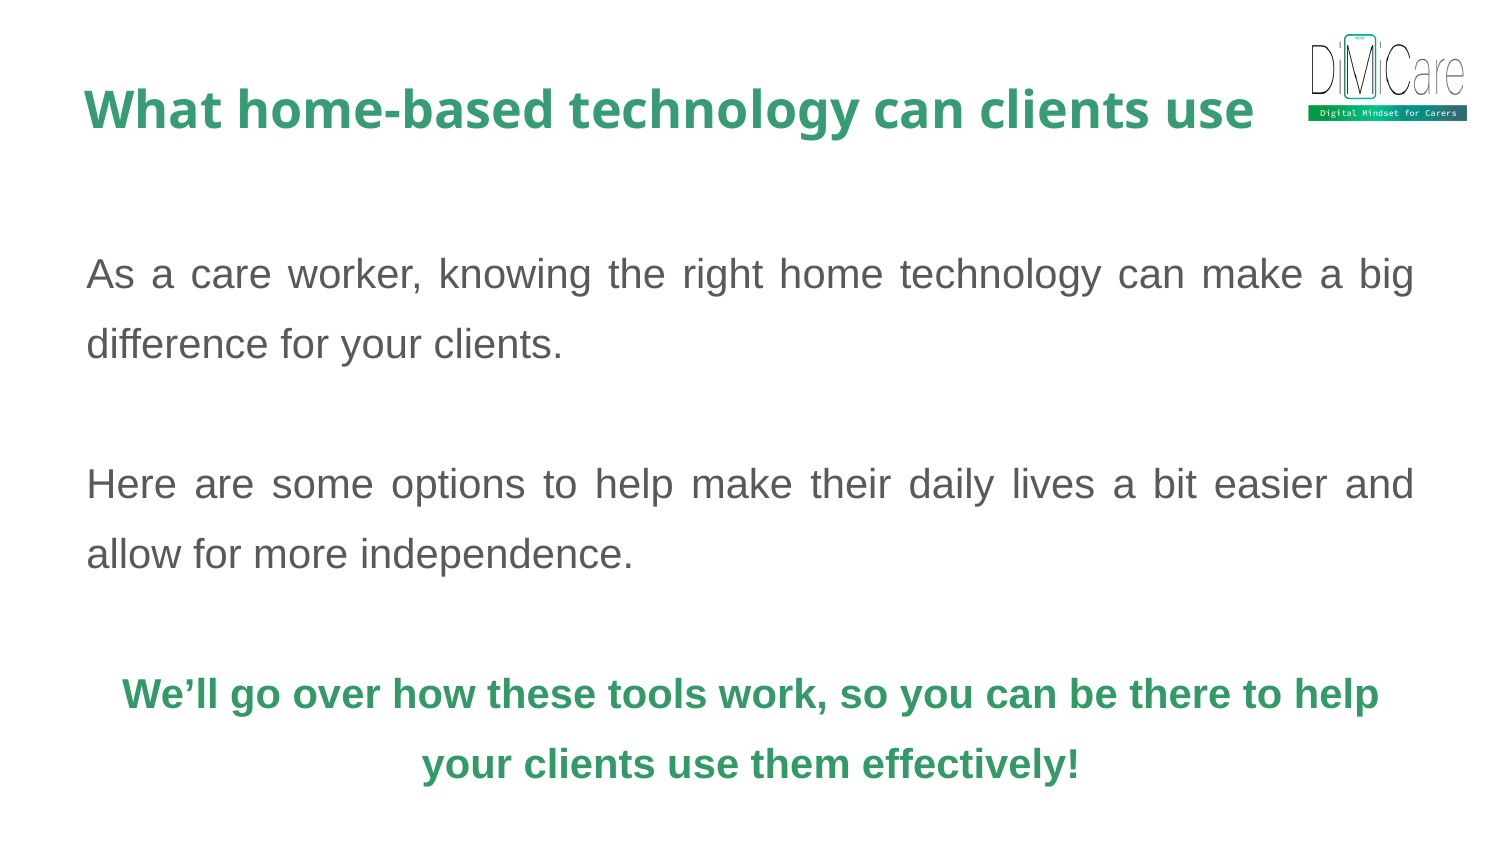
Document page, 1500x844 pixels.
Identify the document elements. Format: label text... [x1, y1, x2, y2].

text_box [1308, 34, 1467, 121]
text_box What home-based technology can clients use [84, 51, 1276, 139]
text_box As a care worker, knowing the right home technology can make a big difference for your clients. Here are some options to help make their daily lives a bit easier and allow for more independence. We’ll go over how these tools work, so you can be there to help your clients use them effectively! [84, 226, 1416, 787]
